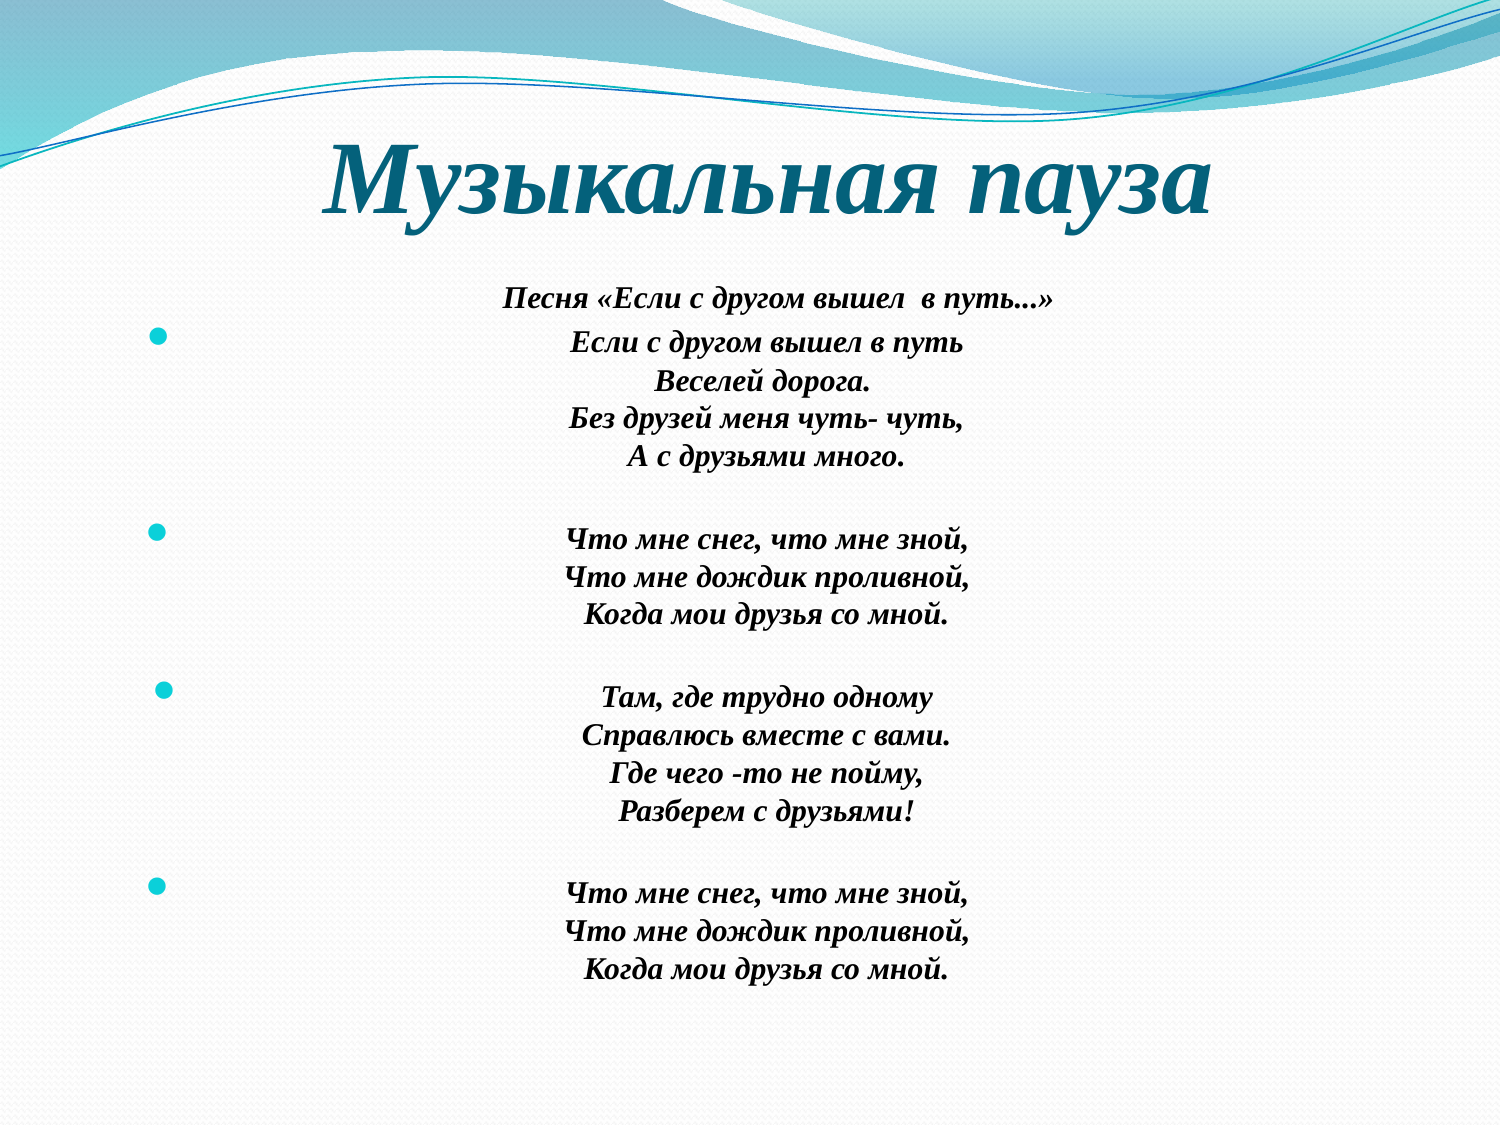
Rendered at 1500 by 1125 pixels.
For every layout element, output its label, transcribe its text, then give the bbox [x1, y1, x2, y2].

title Музыкальная пауза [81, 46, 1433, 235]
list Песня «Если с другом вышел в путь...» Если с другом вышел в путь Веселей дорога. Без друзей меня чуть- чуть, А с друзьями много. Что мне снег, что мне зной, Что мне дождик проливной, Когда мои друзья со мной. Там, где трудно одному Справлюсь вместе с вами. Где чего -то не пойму, Разберем с друзьями! Что мне снег, что мне зной, Что мне дождик проливной, Когда мои друзья со мной. [74, 269, 1426, 1038]
